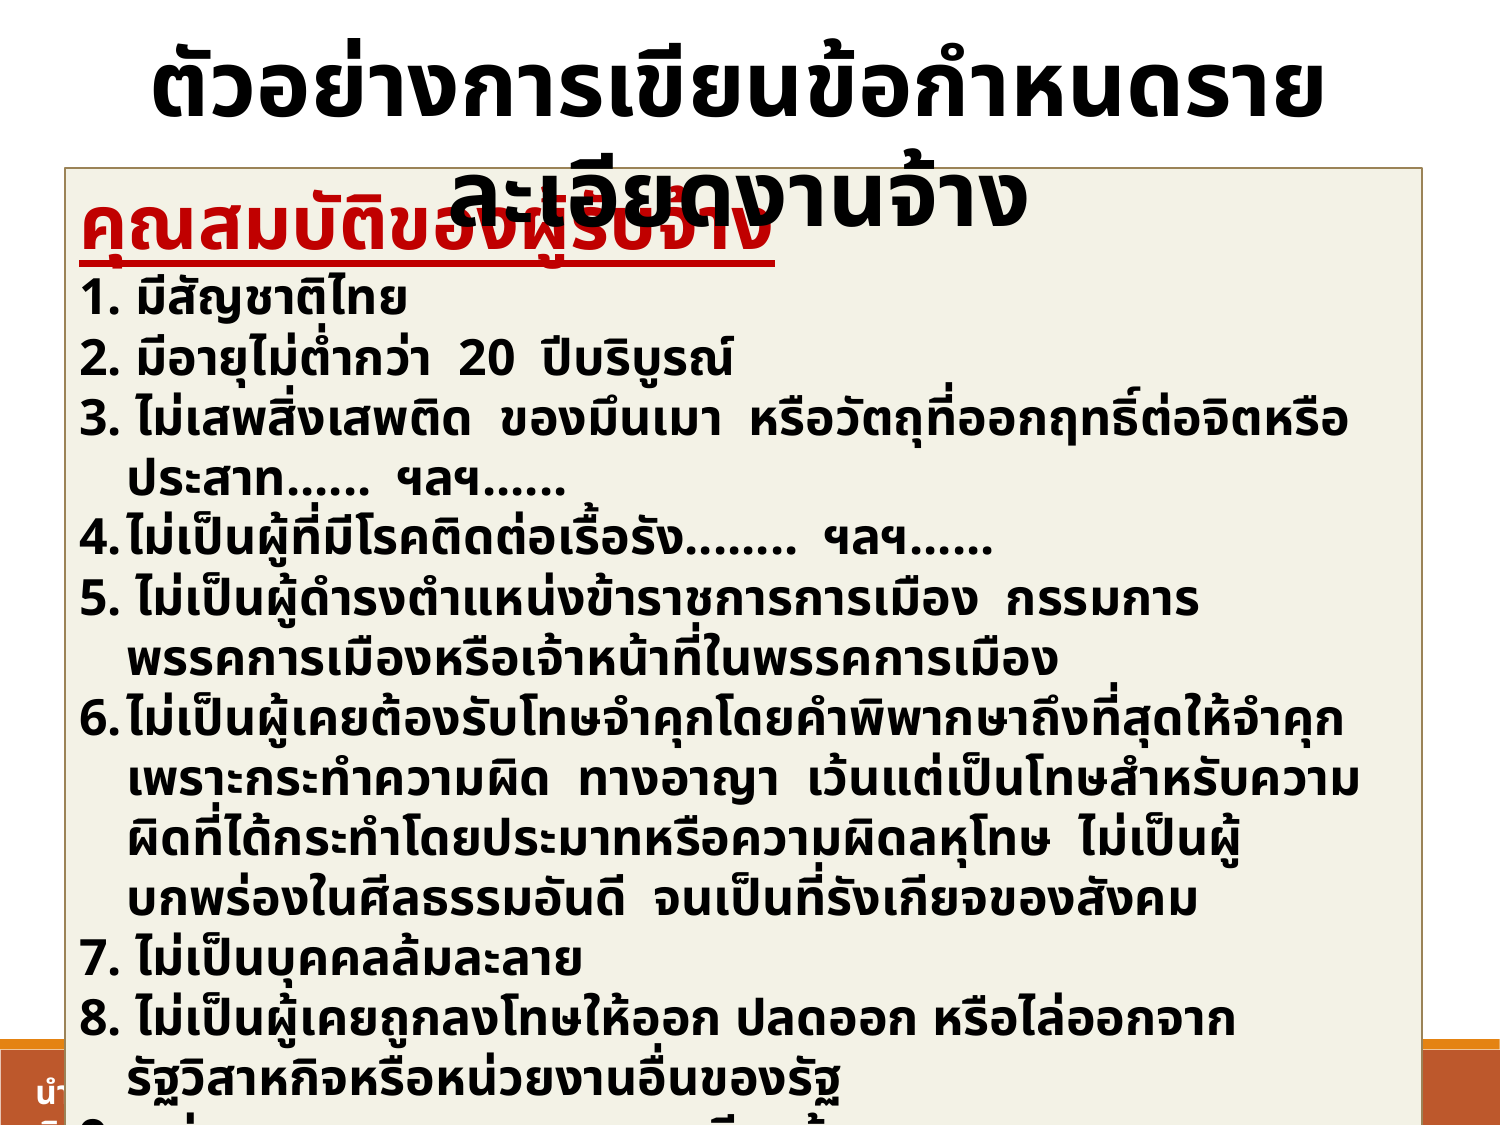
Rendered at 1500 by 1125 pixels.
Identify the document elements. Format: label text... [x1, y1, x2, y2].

text_box ตัวอย่างการเขียนข้อกำหนดรายละเอียดงานจ้าง [64, 17, 1415, 253]
text_box คุณสมบัติของผู้รับจ้าง 1. มีสัญชาติไทย 2. มีอายุไม่ต่ำกว่า 20 ปีบริบูรณ์ 3. ไม่เสพสิ่งเสพติด ของมึนเมา หรือวัตถุที่ออกฤทธิ์ต่อจิตหรือประสาท...... ฯลฯ...... 4. ไม่เป็นผู้ที่มีโรคติดต่อเรื้อรัง........ ฯลฯ...... 5. ไม่เป็นผู้ดำรงตำแหน่งข้าราชการการเมือง กรรมการพรรคการเมืองหรือเจ้าหน้าที่ในพรรคการเมือง 6. ไม่เป็นผู้เคยต้องรับโทษจำคุกโดยคำพิพากษาถึงที่สุดให้จำคุก เพราะกระทำความผิด ทางอาญา เว้นแต่เป็นโทษสำหรับความผิดที่ได้กระทำโดยประมาทหรือความผิดลหุโทษ ไม่เป็นผู้บกพร่องในศีลธรรมอันดี จนเป็นที่รังเกียจของสังคม 7. ไม่เป็นบุคคลล้มละลาย 8. ไม่เป็นผู้เคยถูกลงโทษให้ออก ปลดออก หรือไล่ออกจากรัฐวิสาหกิจหรือหน่วยงานอื่นของรัฐ 9. แต่งกายสุภาพ สะอาด และเรียบร้อย............. ฯลฯ........... [64, 167, 1423, 1125]
